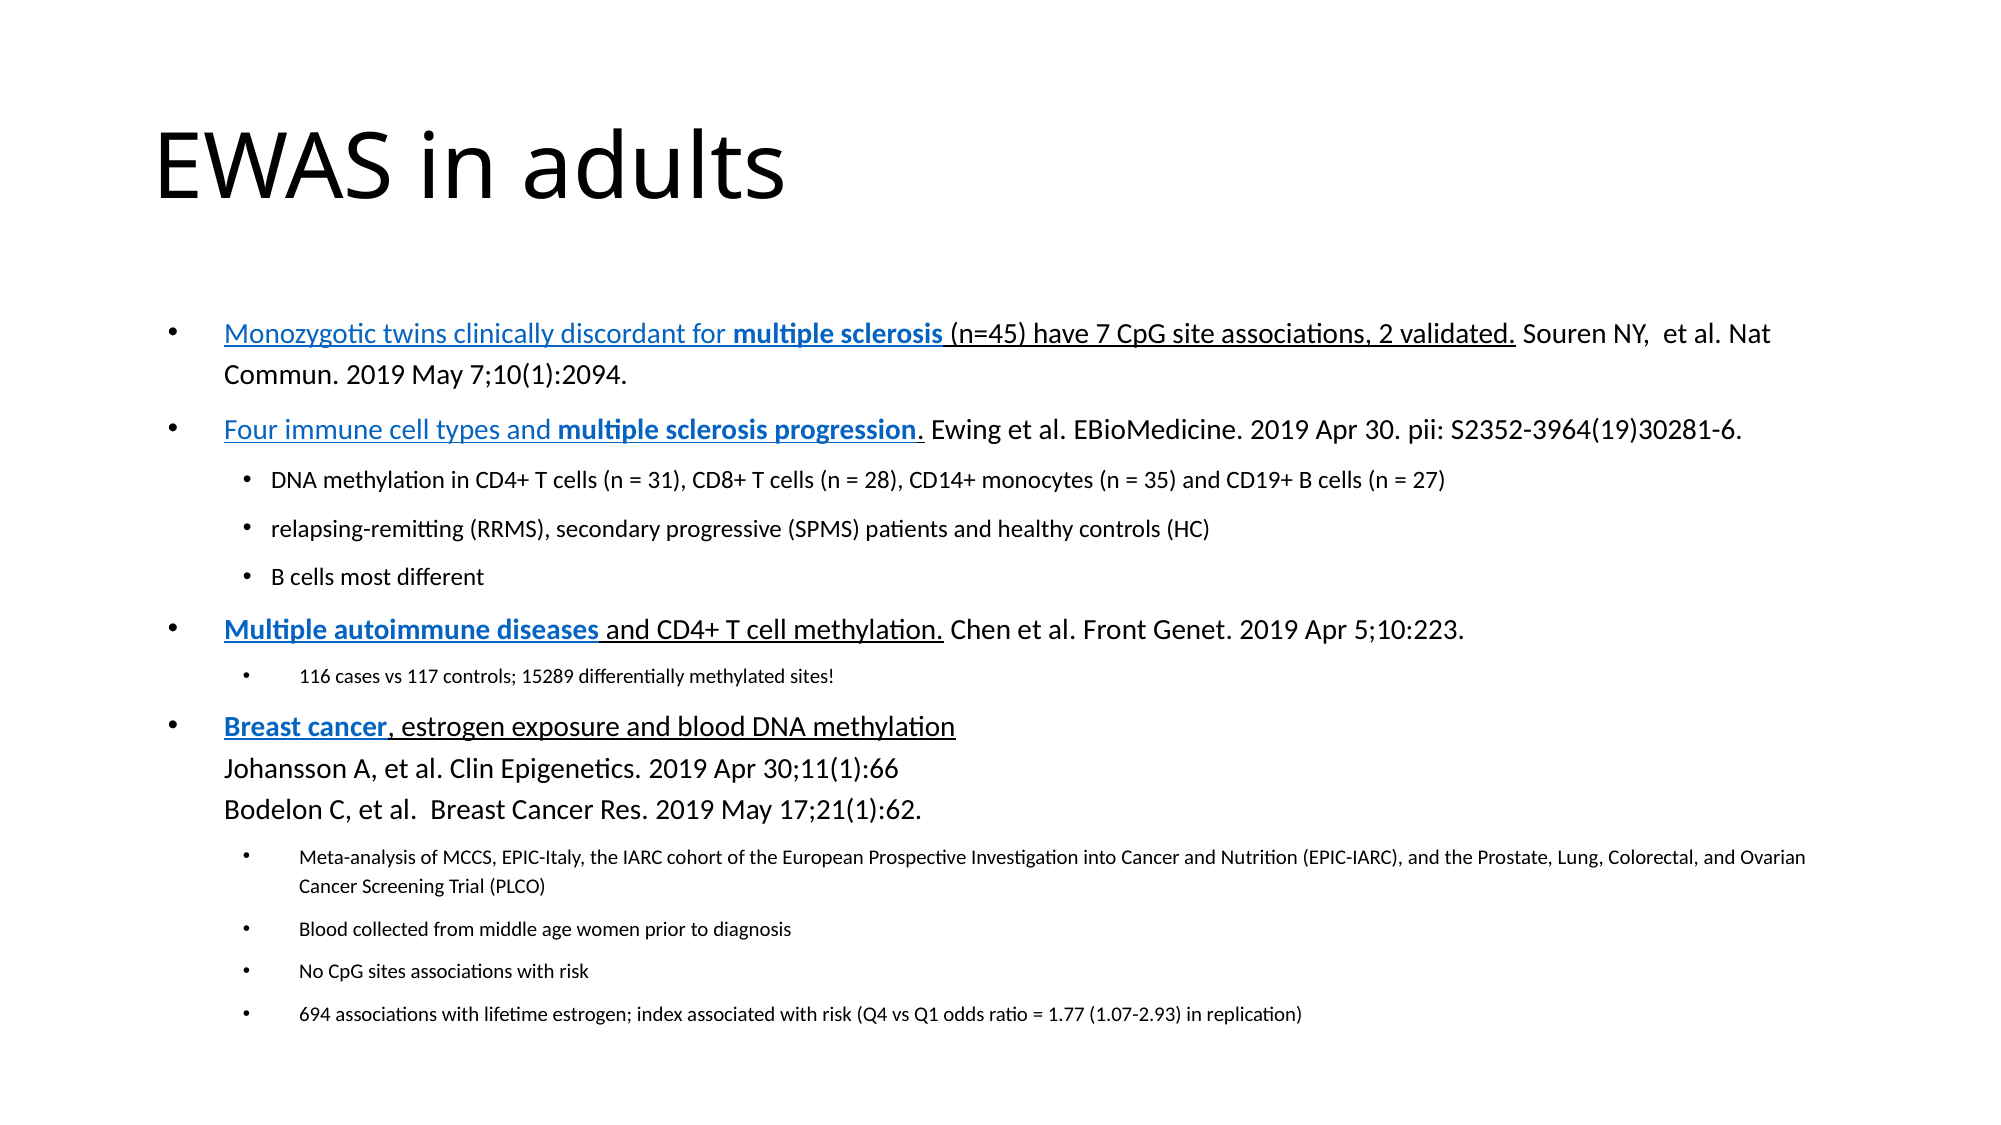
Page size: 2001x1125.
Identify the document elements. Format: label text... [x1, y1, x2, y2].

list Monozygotic twins clinically discordant for multiple sclerosis (n=45) have 7 CpG site associations, 2 validated. Souren NY, et al. Nat Commun. 2019 May 7;10(1):2094. Four immune cell types and multiple sclerosis progression. Ewing et al. EBioMedicine. 2019 Apr 30. pii: S2352-3964(19)30281-6. DNA methylation in CD4+ T cells (n = 31), CD8+ T cells (n = 28), CD14+ monocytes (n = 35) and CD19+ B cells (n = 27) relapsing-remitting (RRMS), secondary progressive (SPMS) patients and healthy controls (HC) B cells most different Multiple autoimmune diseases and CD4+ T cell methylation. Chen et al. Front Genet. 2019 Apr 5;10:223. 116 cases vs 117 controls; 15289 differentially methylated sites! Breast cancer, estrogen exposure and blood DNA methylation Johansson A, et al. Clin Epigenetics. 2019 Apr 30;11(1):66 Bodelon C, et al. Breast Cancer Res. 2019 May 17;21(1):62. Meta-analysis of MCCS, EPIC-Italy, the IARC cohort of the European Prospective Investigation into Cancer and Nutrition (EPIC-IARC), and the Prostate, Lung, Colorectal, and Ovarian Cancer Screening Trial (PLCO) Blood collected from middle age women prior to diagnosis No CpG sites associations with risk 694 associations with lifetime estrogen; index associated with risk (Q4 vs Q1 odds ratio = 1.77 (1.07-2.93) in replication) [137, 299, 1863, 1014]
title EWAS in adults [137, 59, 1863, 278]
